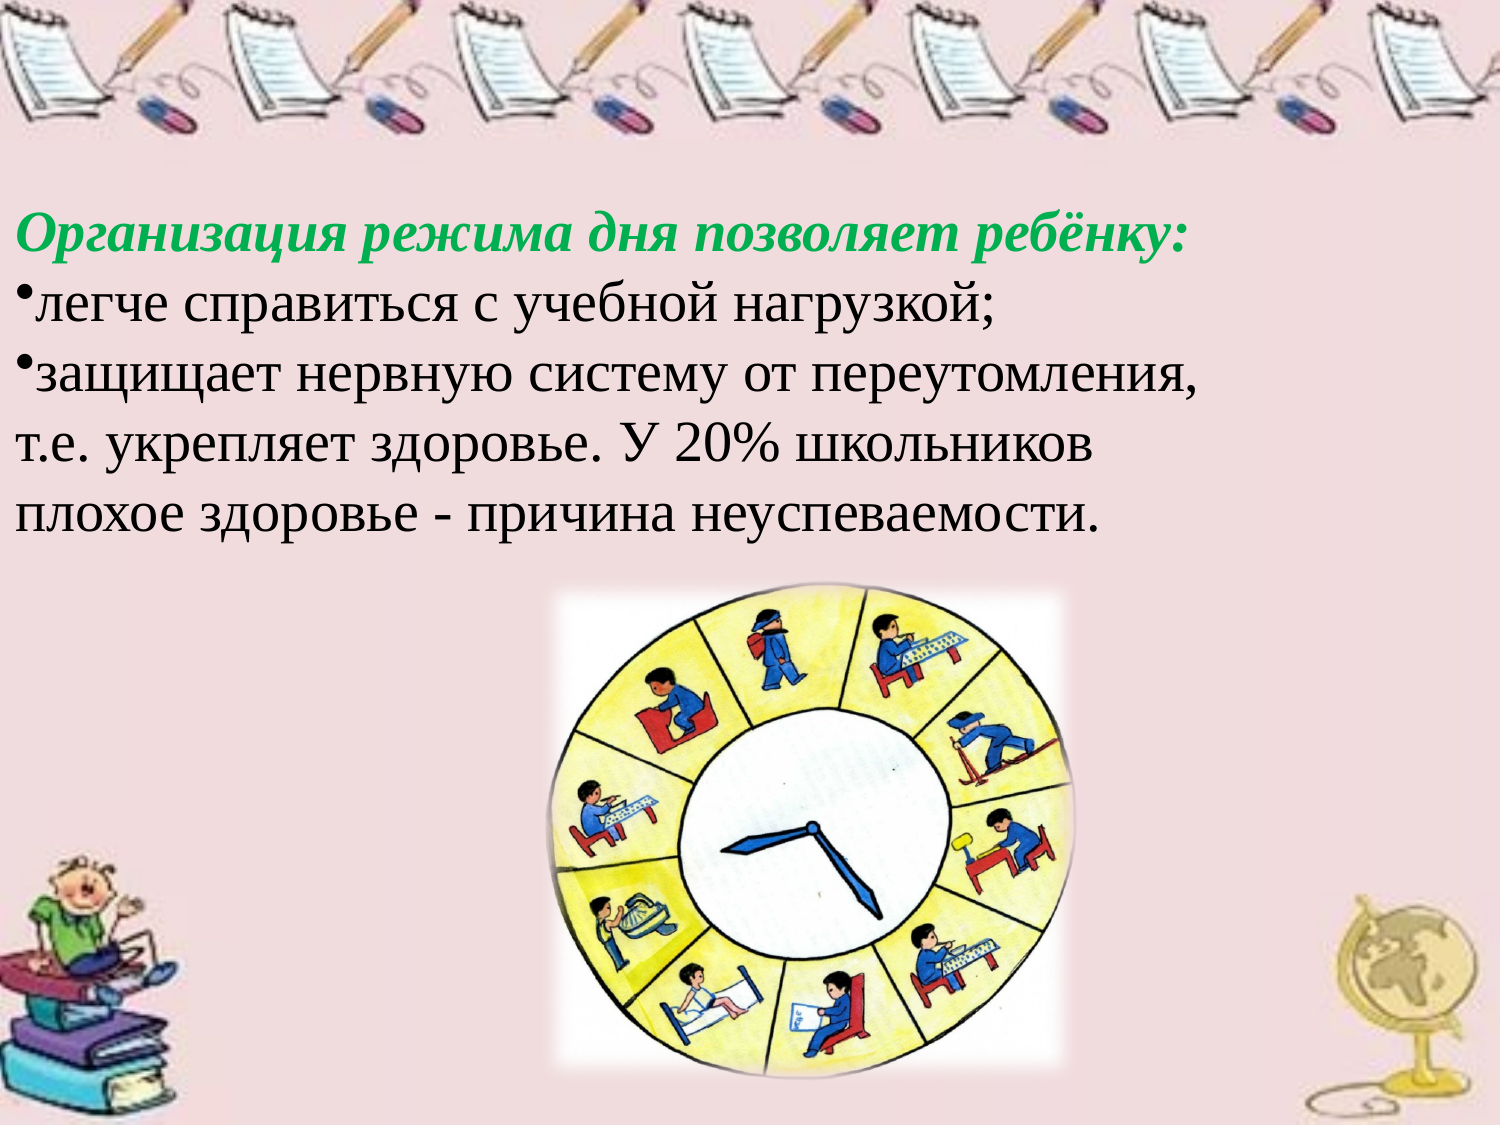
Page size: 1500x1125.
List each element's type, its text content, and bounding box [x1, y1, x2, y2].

picture [0, 0, 1500, 1125]
text_box Организация режима дня позволяет ребёнку: легче справиться с учебной нагрузкой; защищает нервную систему от переутомления, т.е. укрепляет здоровье. У 20% школьников плохое здоровье - причина неуспеваемости. [0, 186, 1258, 551]
